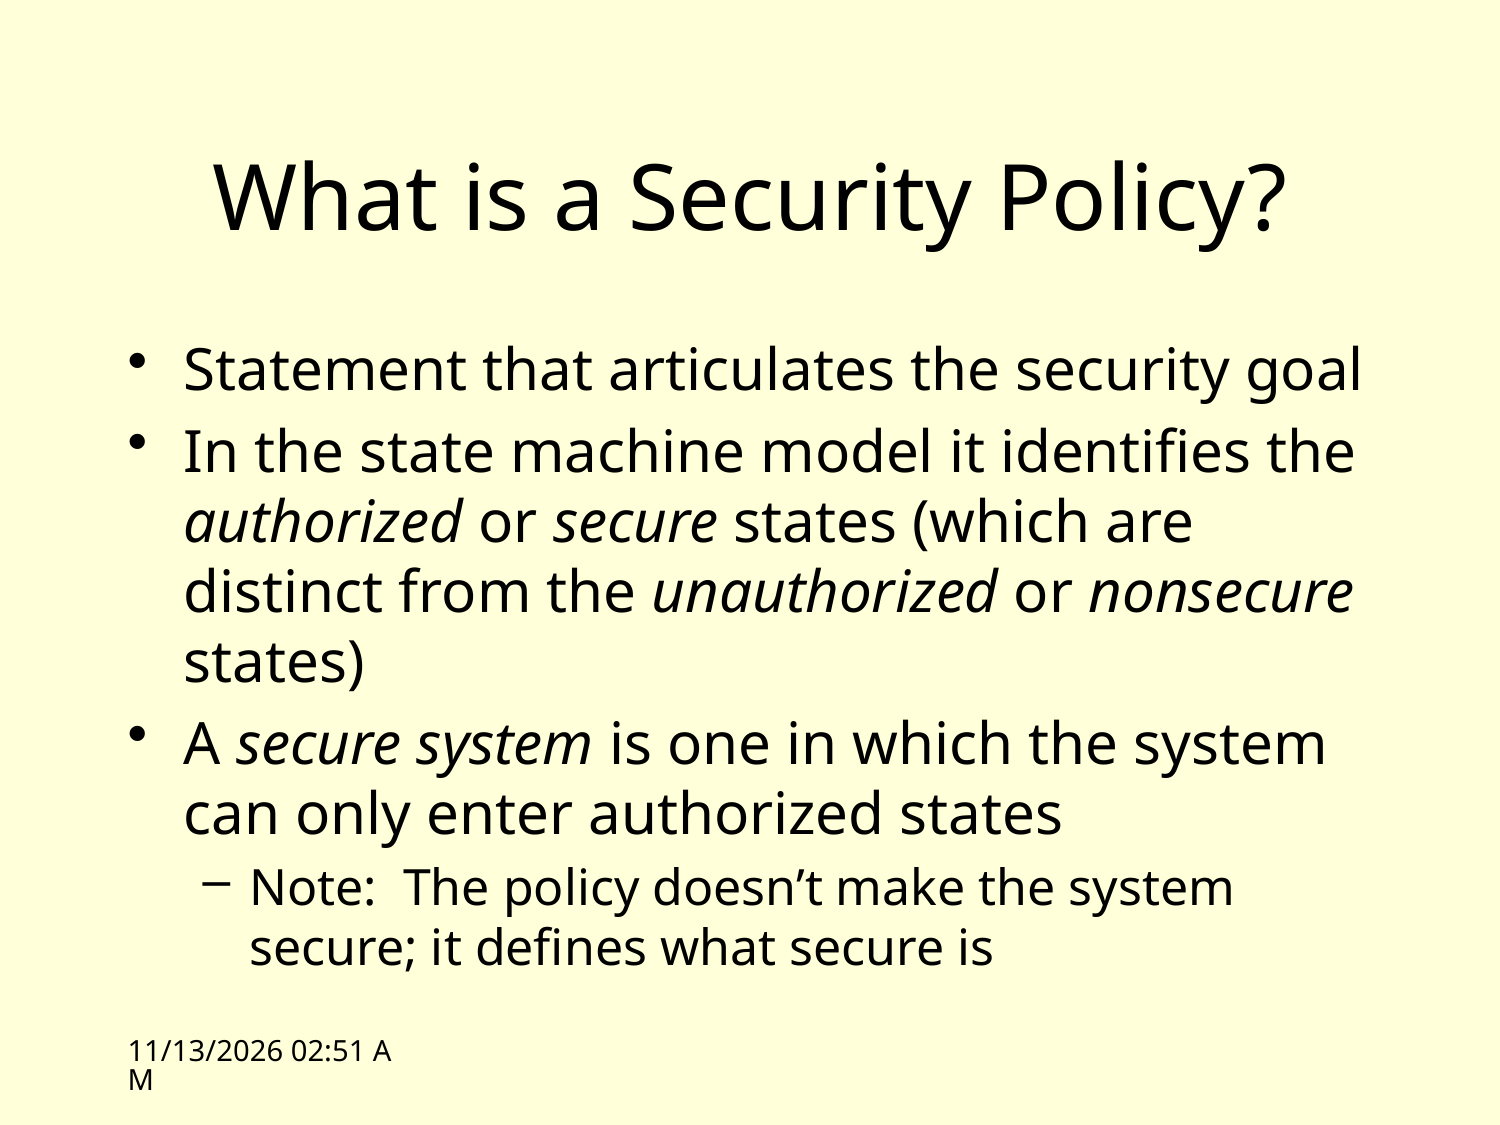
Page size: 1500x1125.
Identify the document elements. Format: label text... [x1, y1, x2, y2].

title What is a Security Policy? [112, 99, 1388, 288]
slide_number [112, 1024, 426, 1101]
list Statement that articulates the security goal In the state machine model it identifies the authorized or secure states (which are distinct from the unauthorized or nonsecure states) A secure system is one in which the system can only enter authorized states Note: The policy doesn’t make the system secure; it defines what secure is [112, 324, 1388, 1001]
